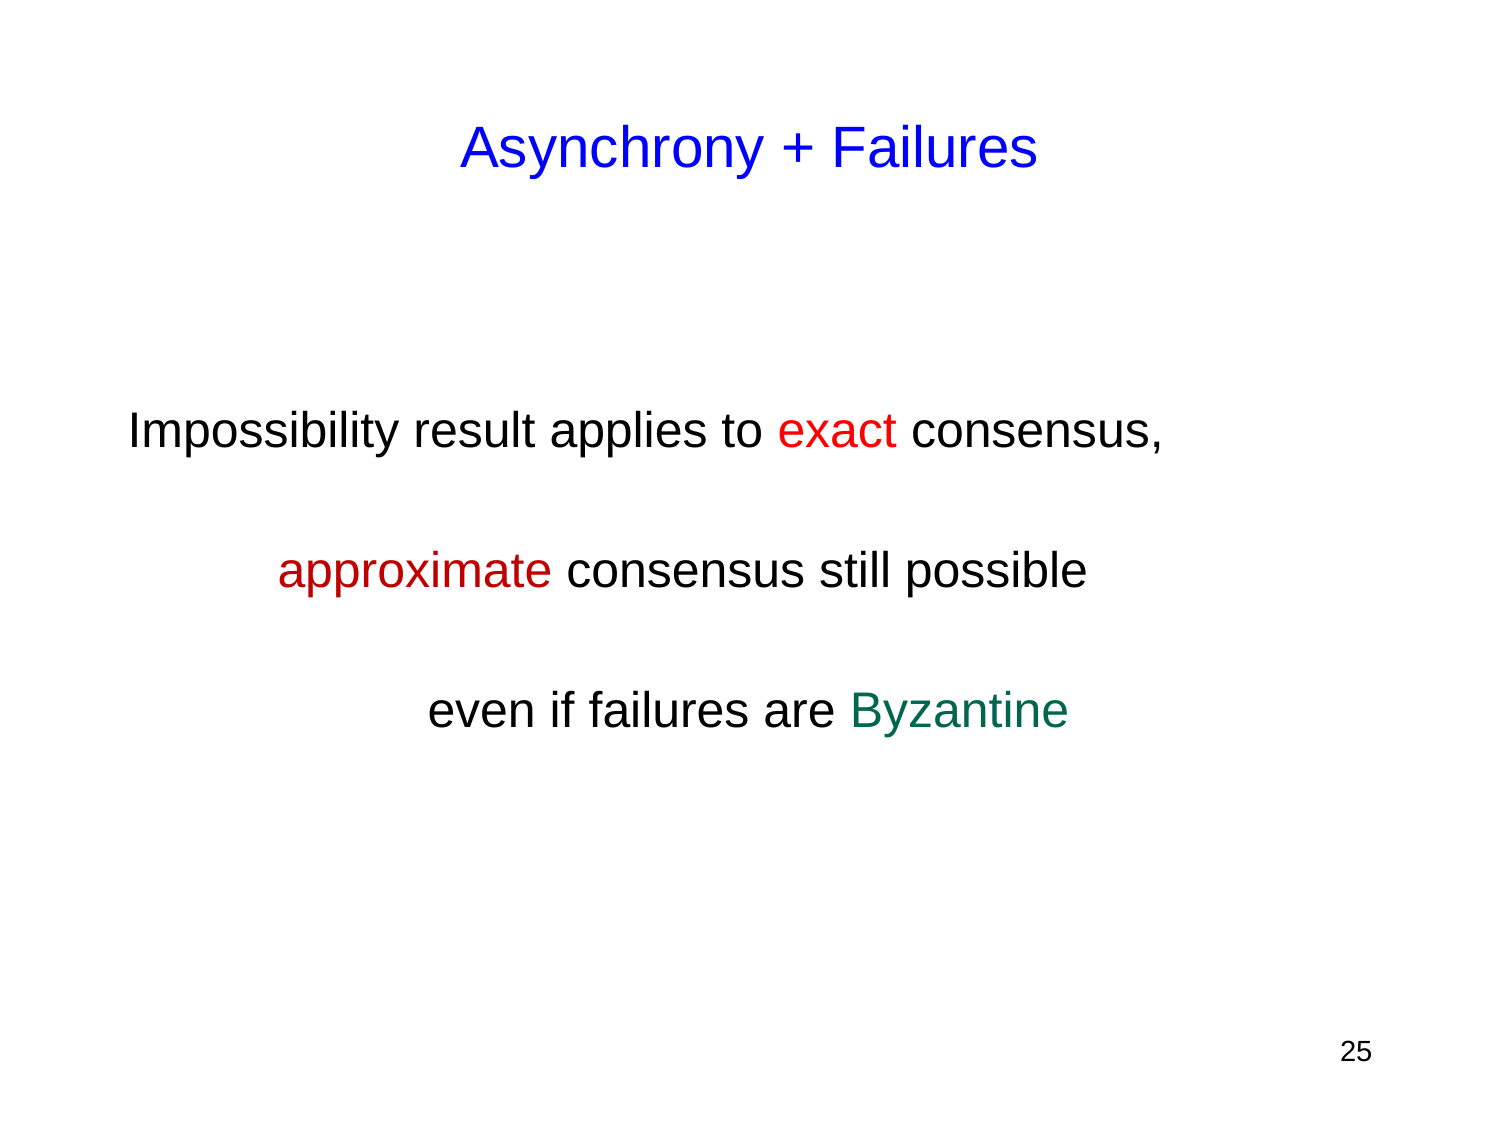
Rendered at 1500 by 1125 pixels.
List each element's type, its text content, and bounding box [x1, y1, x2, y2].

slide_number 25 [1074, 1024, 1388, 1101]
list Impossibility result applies to exact consensus, approximate consensus still possible even if failures are Byzantine [112, 249, 1388, 817]
title Asynchrony + Failures [112, 49, 1388, 238]
